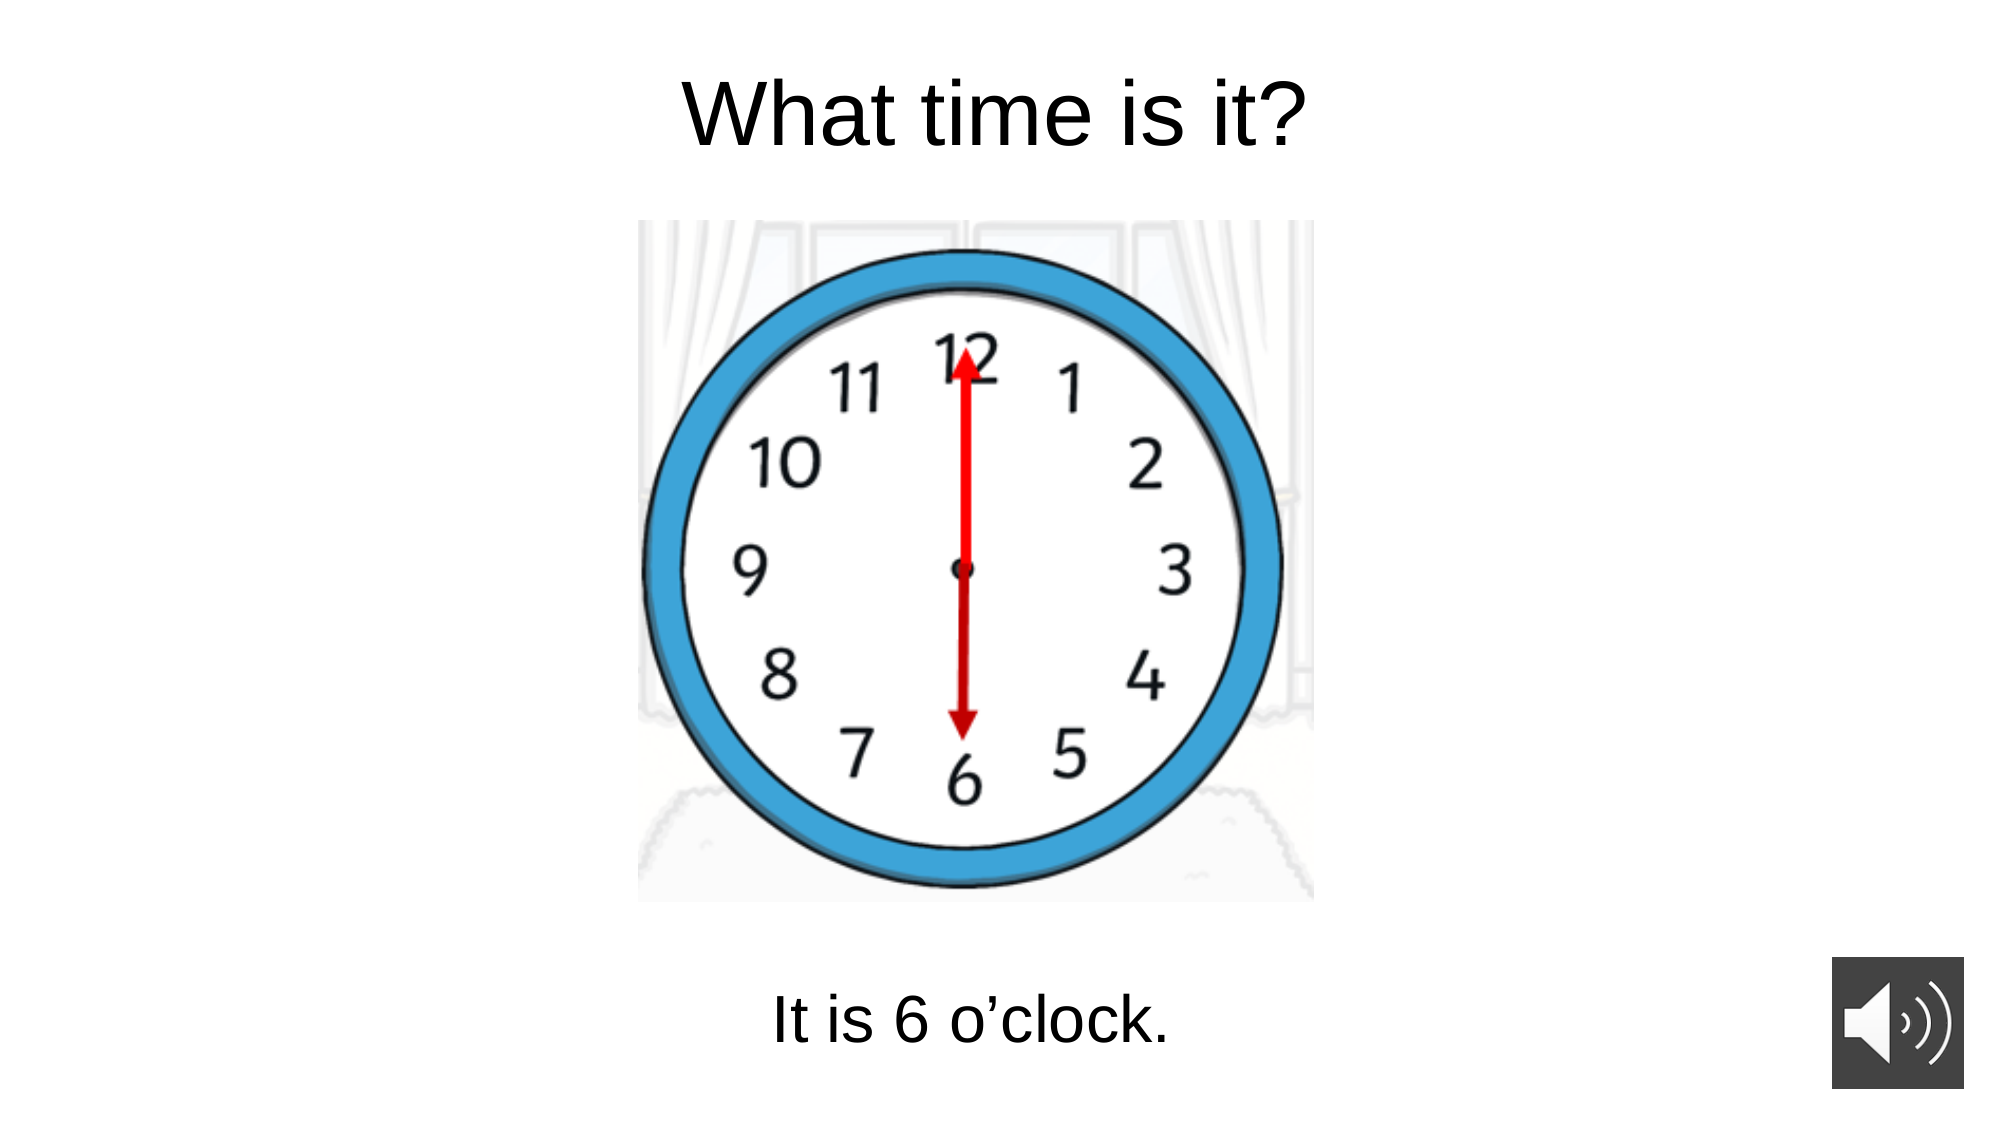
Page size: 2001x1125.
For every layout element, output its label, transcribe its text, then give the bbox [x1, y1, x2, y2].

picture [638, 220, 1314, 902]
title What time is it? [133, 36, 1859, 196]
text_box It is 6 o’clock. [756, 968, 1235, 1064]
picture [1831, 956, 1965, 1090]
